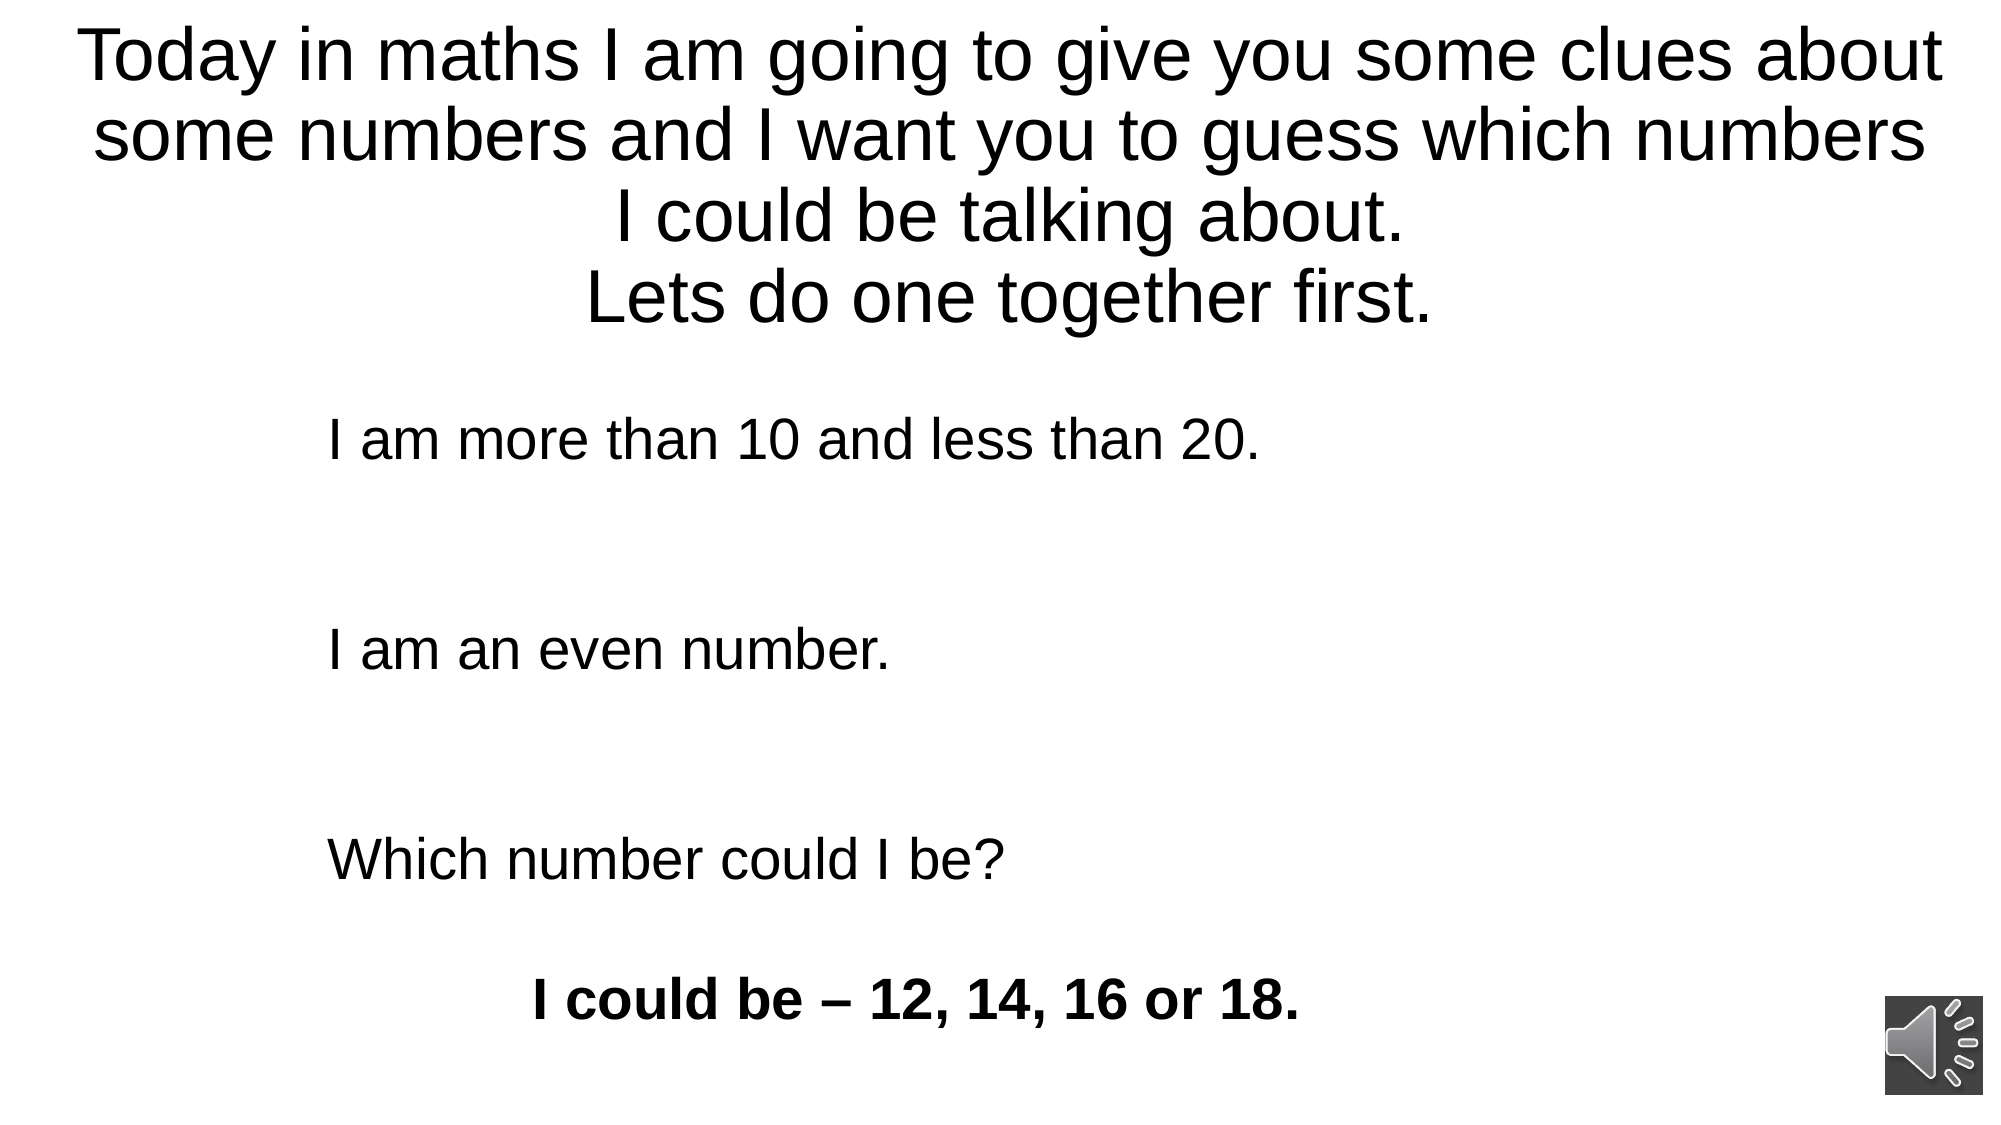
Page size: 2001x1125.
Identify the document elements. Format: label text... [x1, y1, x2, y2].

text_box I am more than 10 and less than 20. I am an even number. Which number could I be? I could be – 12, 14, 16 or 18. [312, 394, 1522, 1039]
picture [1884, 995, 1985, 1096]
title Today in maths I am going to give you some clues about some numbers and I want you to guess which numbers I could be talking about. Lets do one together first. [57, 81, 1963, 347]
